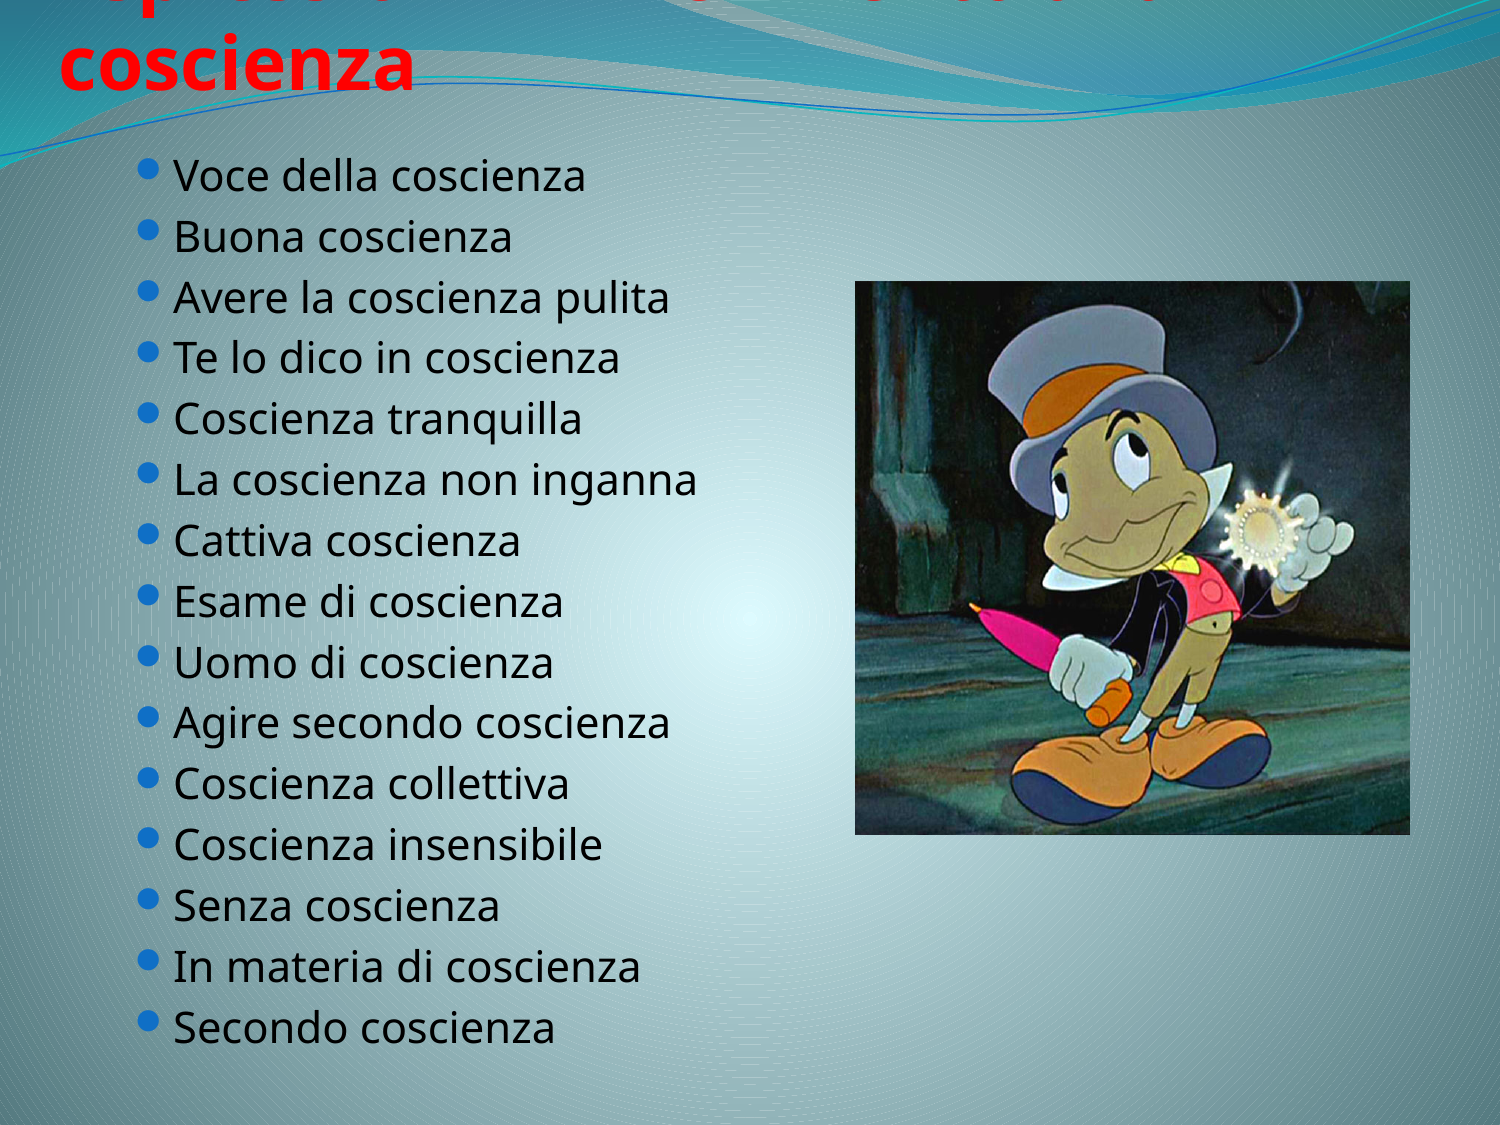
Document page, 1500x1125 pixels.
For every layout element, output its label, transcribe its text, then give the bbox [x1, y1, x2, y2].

title Fonti del peccato [849, 283, 1416, 847]
list Voce della coscienza Buona coscienza Avere la coscienza pulita Te lo dico in coscienza Coscienza tranquilla La coscienza non inganna Cattiva coscienza Esame di coscienza Uomo di coscienza Agire secondo coscienza Coscienza collettiva Coscienza insensibile Senza coscienza In materia di coscienza Secondo coscienza [58, 140, 1425, 1067]
picture [855, 280, 1410, 836]
title Espressioni in riferimento alla coscienza [58, 0, 1500, 106]
